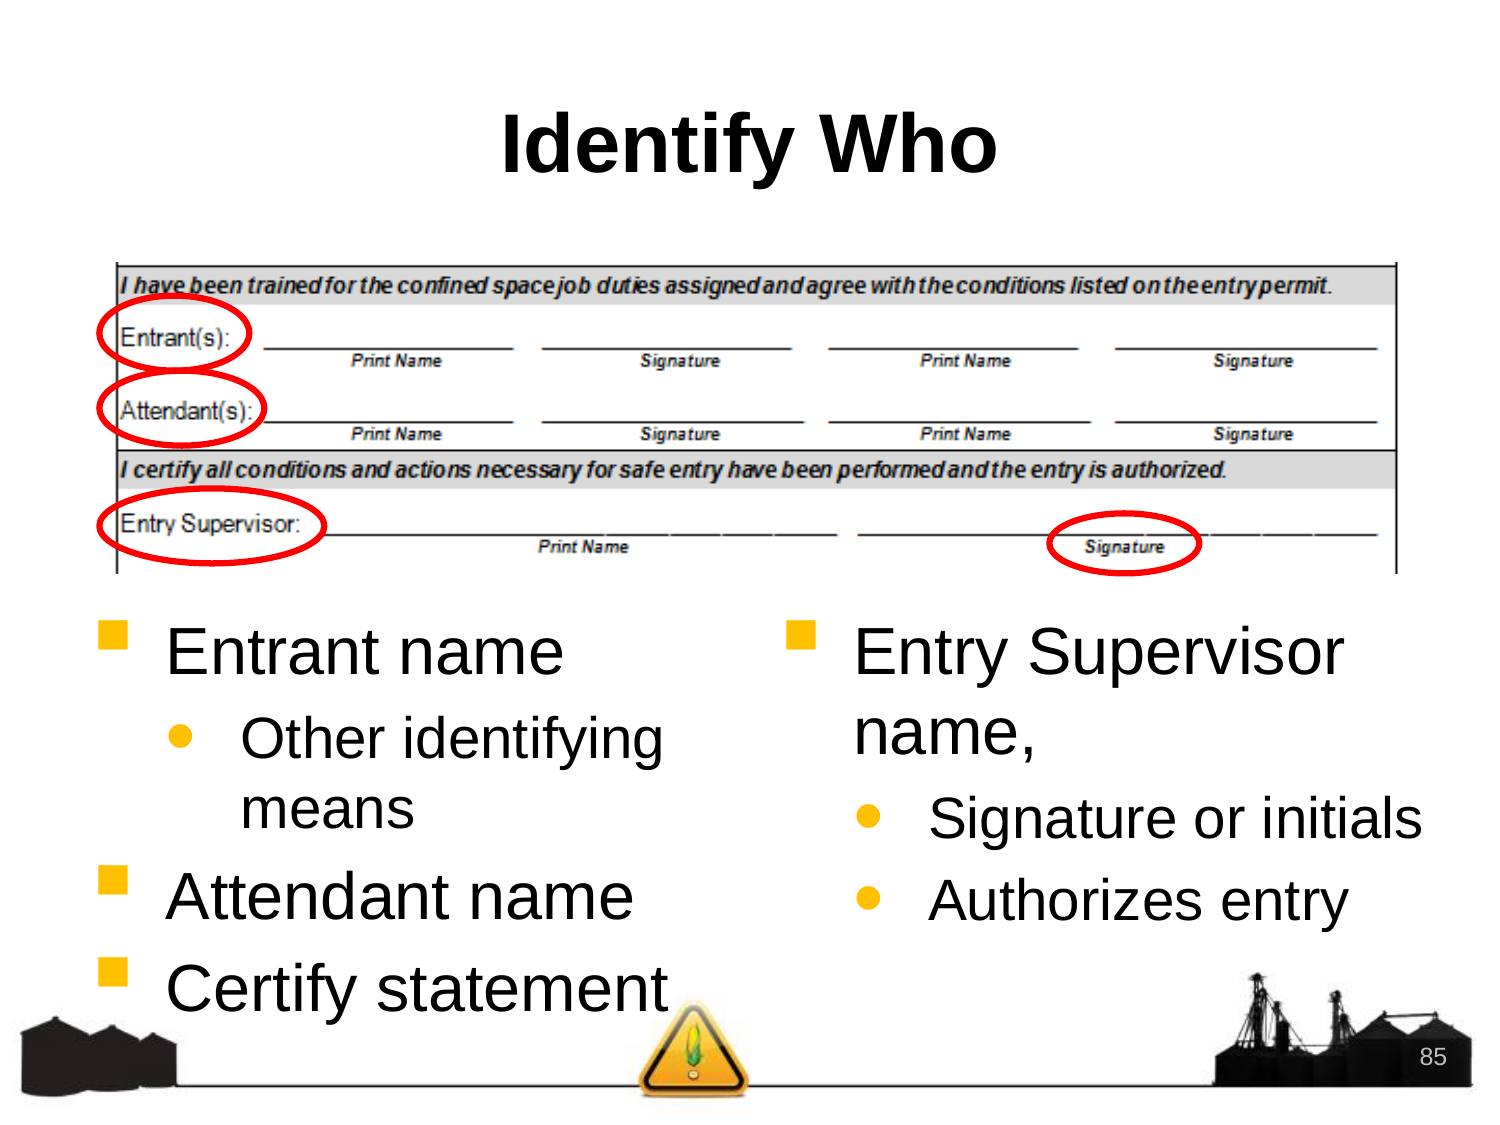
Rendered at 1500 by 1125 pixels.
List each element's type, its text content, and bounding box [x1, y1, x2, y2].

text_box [75, 262, 1425, 574]
picture [0, 944, 1500, 1125]
list Entry Supervisor name, Signature or initials Authorizes entry [763, 600, 1454, 943]
list Entrant name Other identifying means Attendant name Certify statement [75, 600, 763, 943]
title Identify Who [75, 45, 1425, 233]
